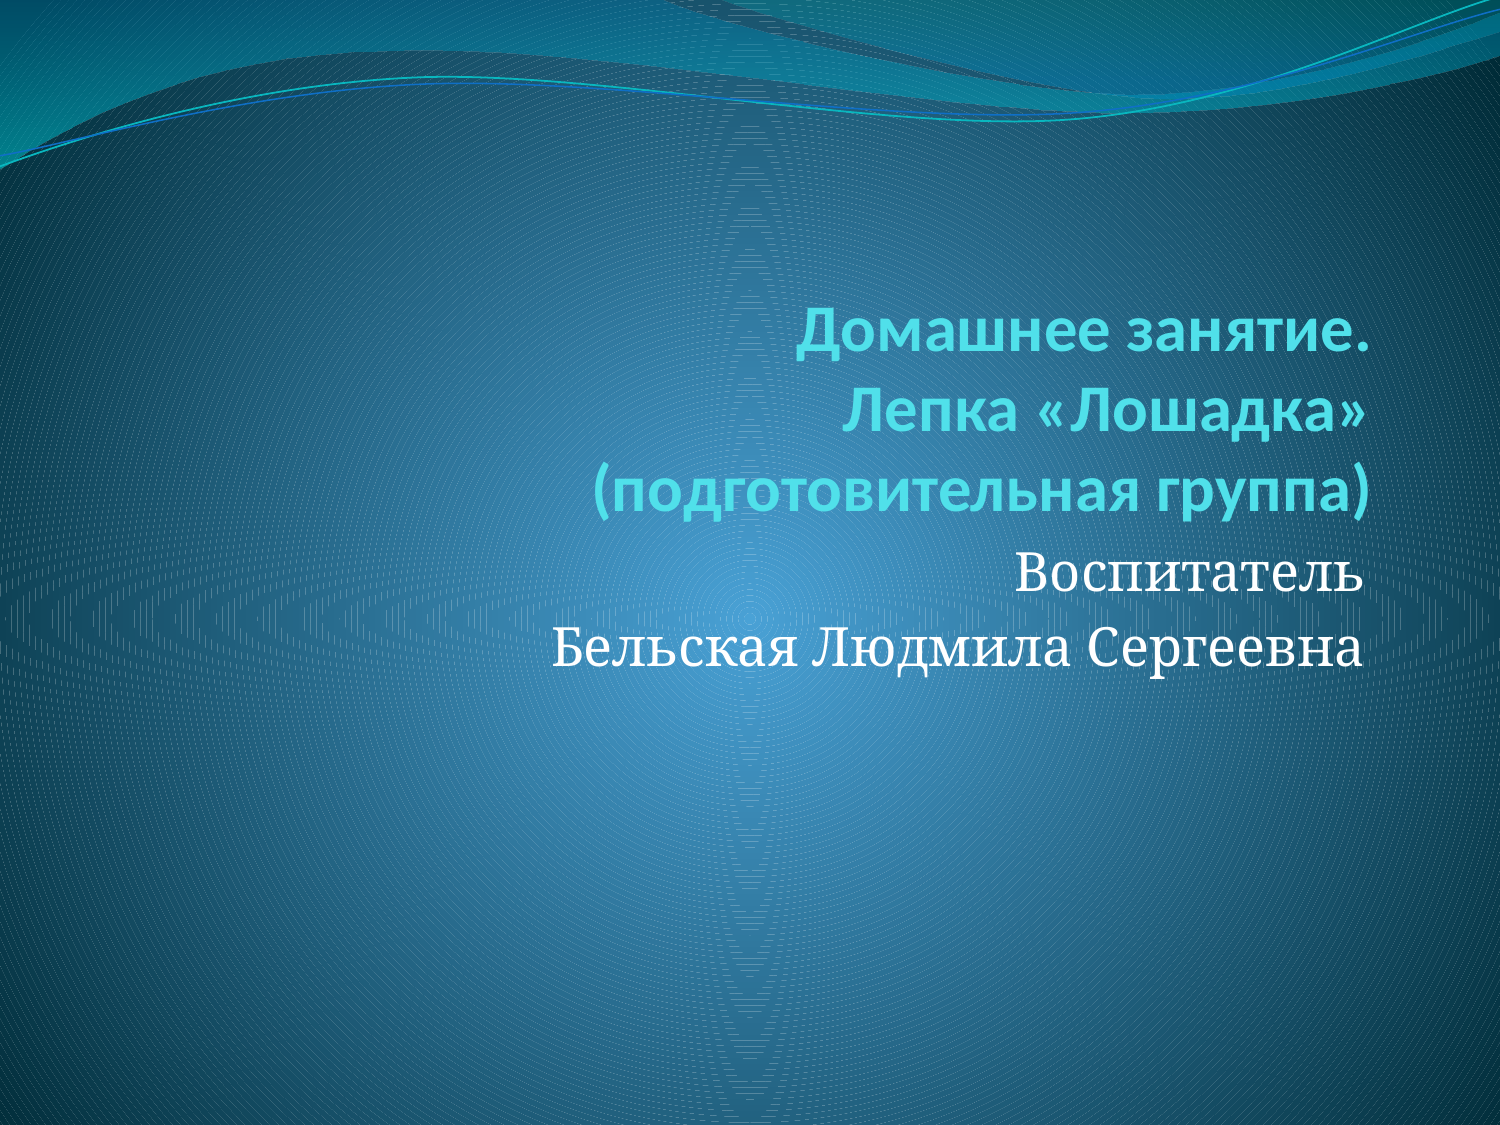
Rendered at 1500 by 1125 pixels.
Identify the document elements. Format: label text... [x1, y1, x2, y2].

title Домашнее занятие. Лепка «Лошадка» (подготовительная группа) [87, 224, 1376, 525]
subtitle Воспитатель Бельская Людмила Сергеевна [87, 529, 1376, 818]
